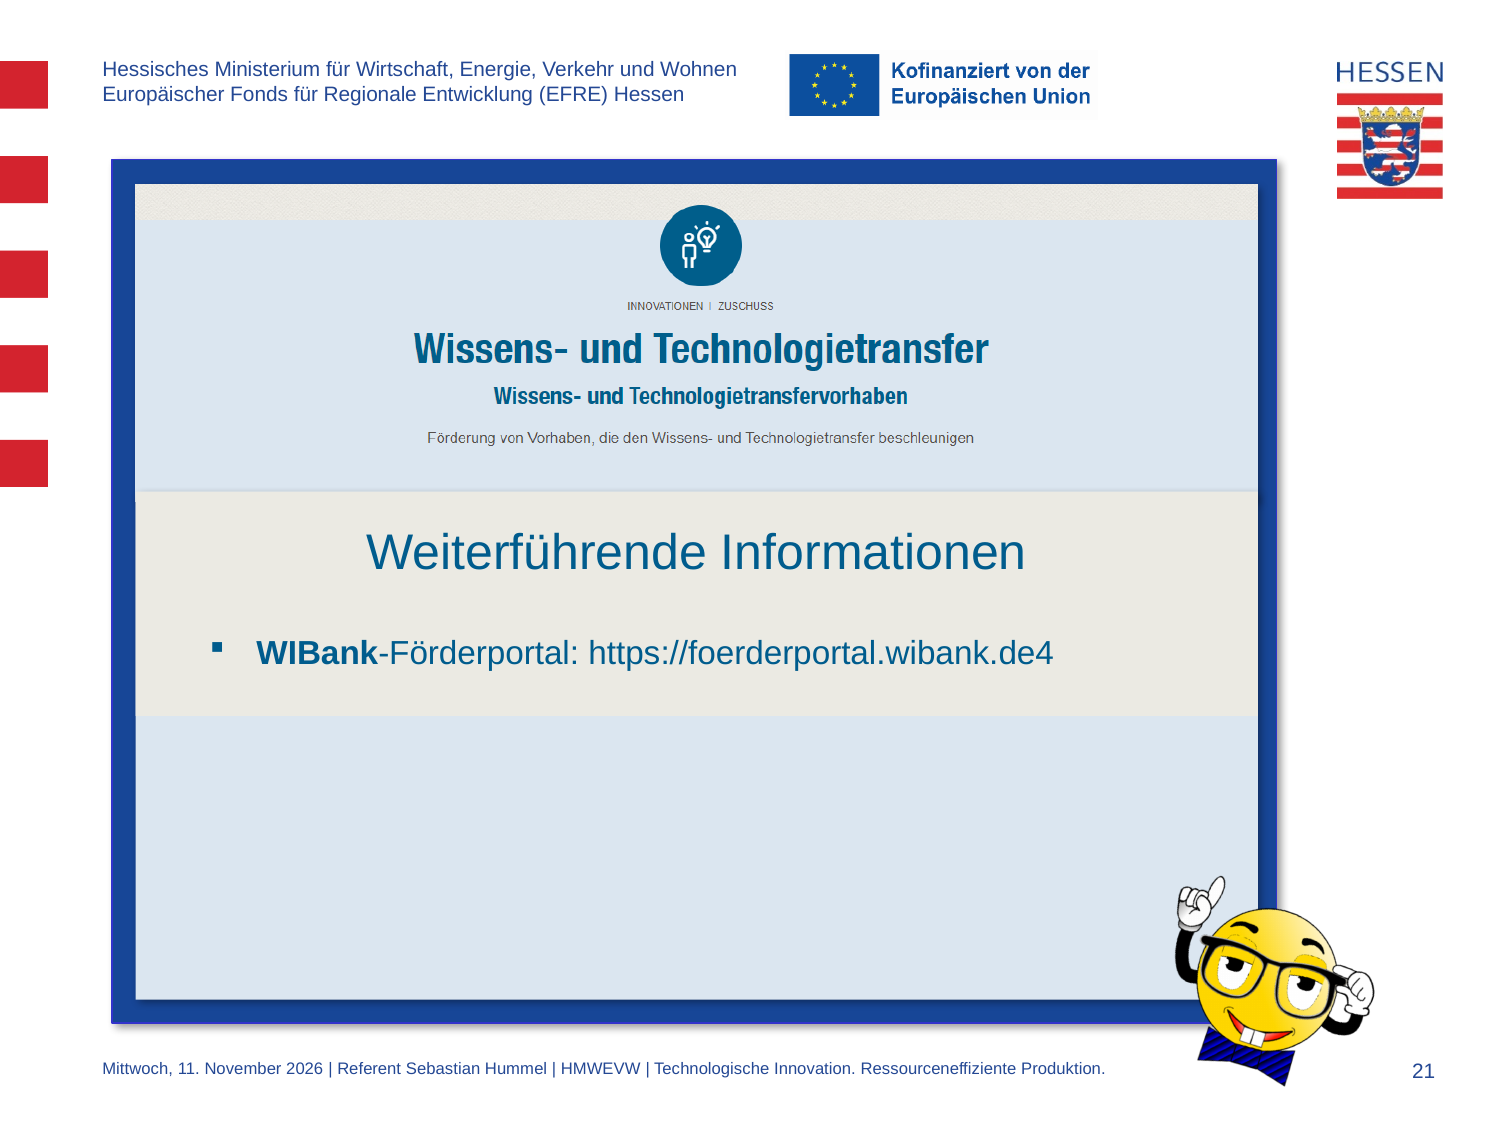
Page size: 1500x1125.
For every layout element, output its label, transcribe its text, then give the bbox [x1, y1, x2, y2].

text_box [135, 509, 1258, 716]
picture [1337, 61, 1443, 199]
footer Hessisches Ministerium für Wirtschaft, Energie, Verkehr und Wohnen Europäischer Fonds für Regionale Entwicklung (EFRE) Hessen [87, 48, 762, 124]
text_box WIBank-Förderportal: https://foerderportal.wibank.de4 [194, 623, 1211, 679]
text_box Weiterführende Informationen [218, 511, 1176, 587]
picture [1115, 846, 1404, 1125]
text_box [135, 716, 1258, 1000]
picture [135, 184, 1259, 502]
picture [785, 50, 1099, 120]
slide_number Freitag, 5. Mai 2023 | Referent Sebastian Hummel | HMWEVW | Technologische Innovation. Ressourceneffiziente Produktion. [87, 1050, 1143, 1113]
text_box [112, 159, 1277, 1024]
picture [0, 61, 48, 487]
